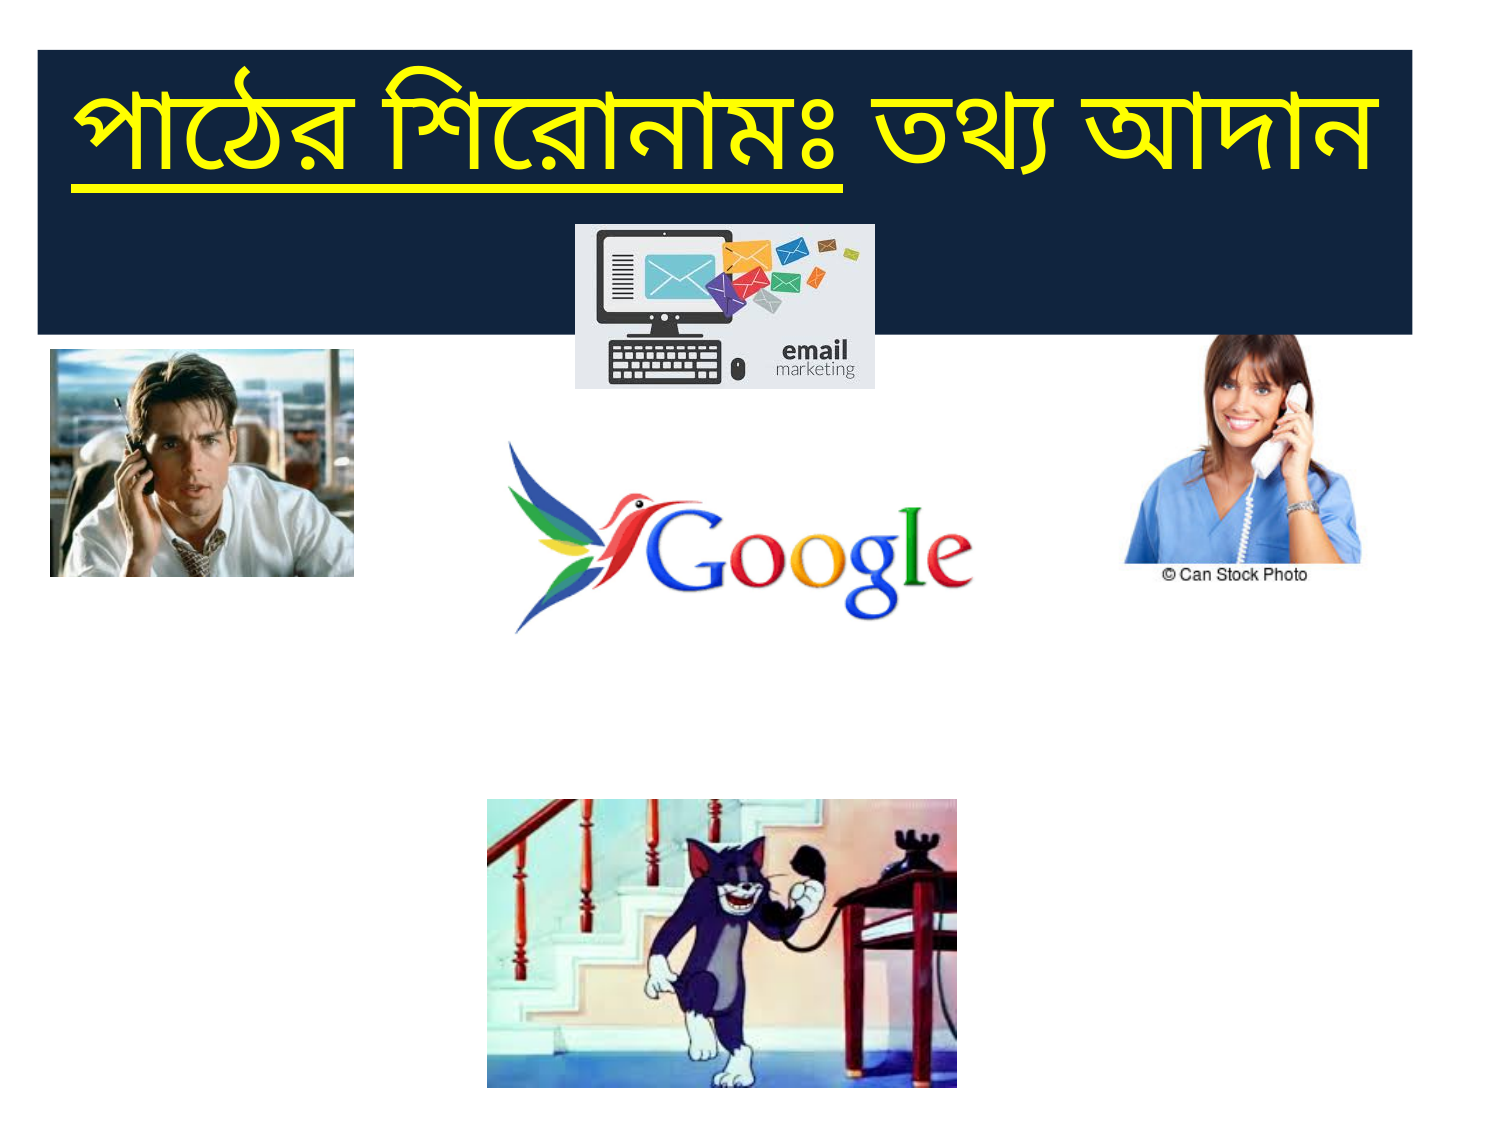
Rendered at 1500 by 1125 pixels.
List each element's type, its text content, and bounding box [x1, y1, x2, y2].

picture [49, 349, 354, 577]
picture [574, 224, 876, 389]
picture [499, 437, 981, 638]
picture [1074, 312, 1400, 586]
picture [487, 799, 957, 1088]
text_box পাঠের শিরোনামঃ তথ্য আদান প্রদান [37, 49, 1413, 335]
